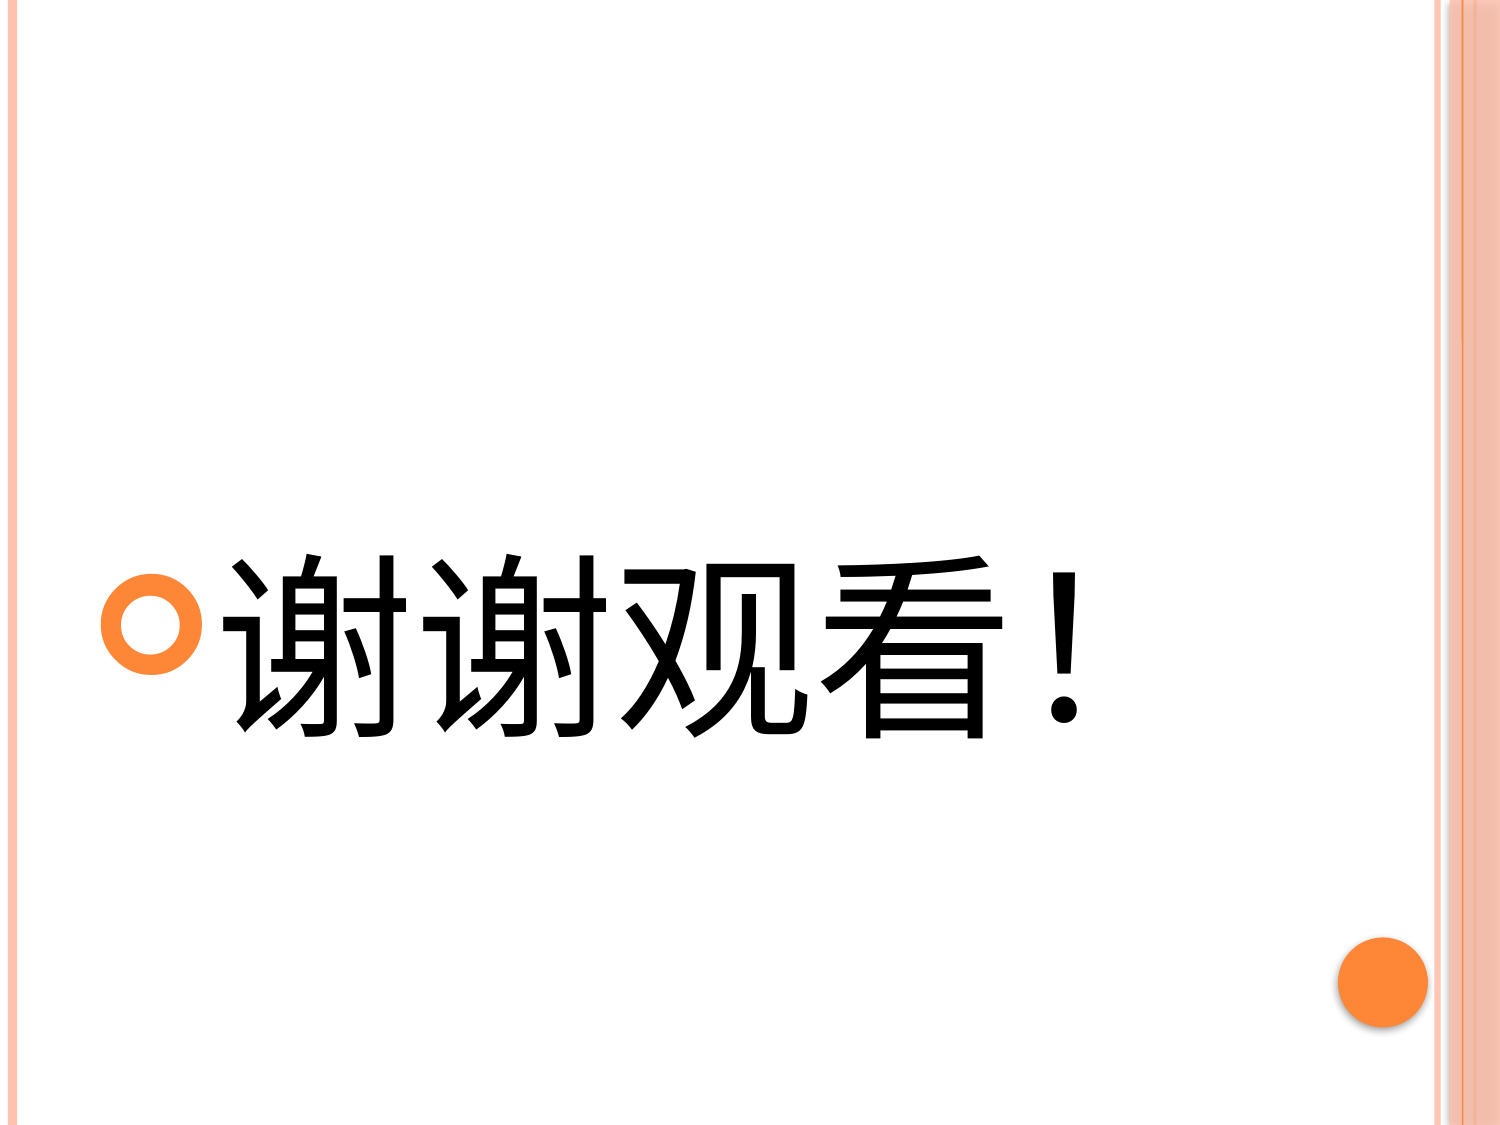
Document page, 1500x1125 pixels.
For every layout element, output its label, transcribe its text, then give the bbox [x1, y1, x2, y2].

list 谢谢观看！ [75, 262, 1300, 1062]
